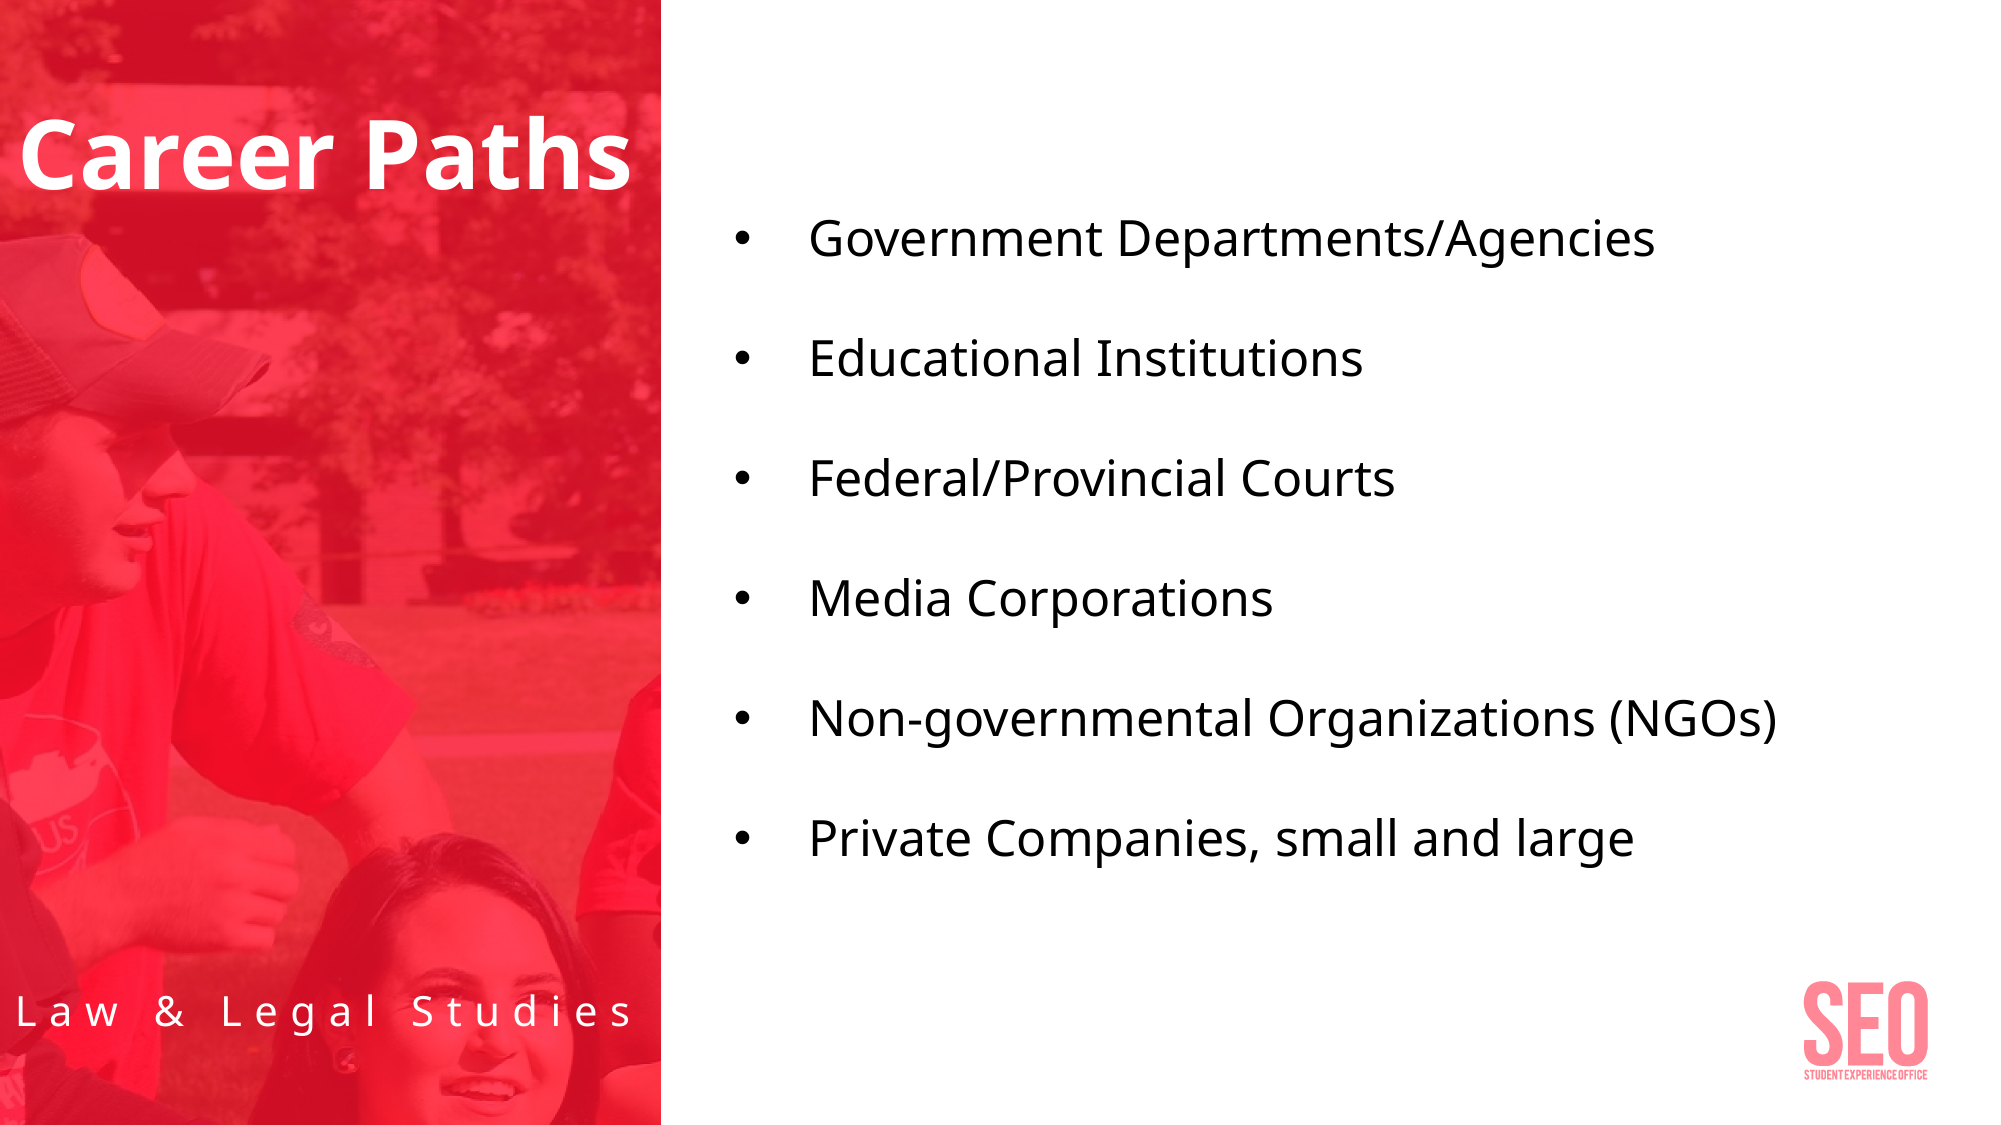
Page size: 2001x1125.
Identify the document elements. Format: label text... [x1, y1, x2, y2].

text_box Government Departments/Agencies Educational Institutions Federal/Provincial Courts Media Corporations Non-governmental Organizations (NGOs) Private Companies, small and large [718, 51, 2000, 963]
picture [0, 0, 2001, 1125]
title Career Paths [0, 99, 652, 247]
text_box Law & Legal Studies [0, 977, 1416, 1043]
